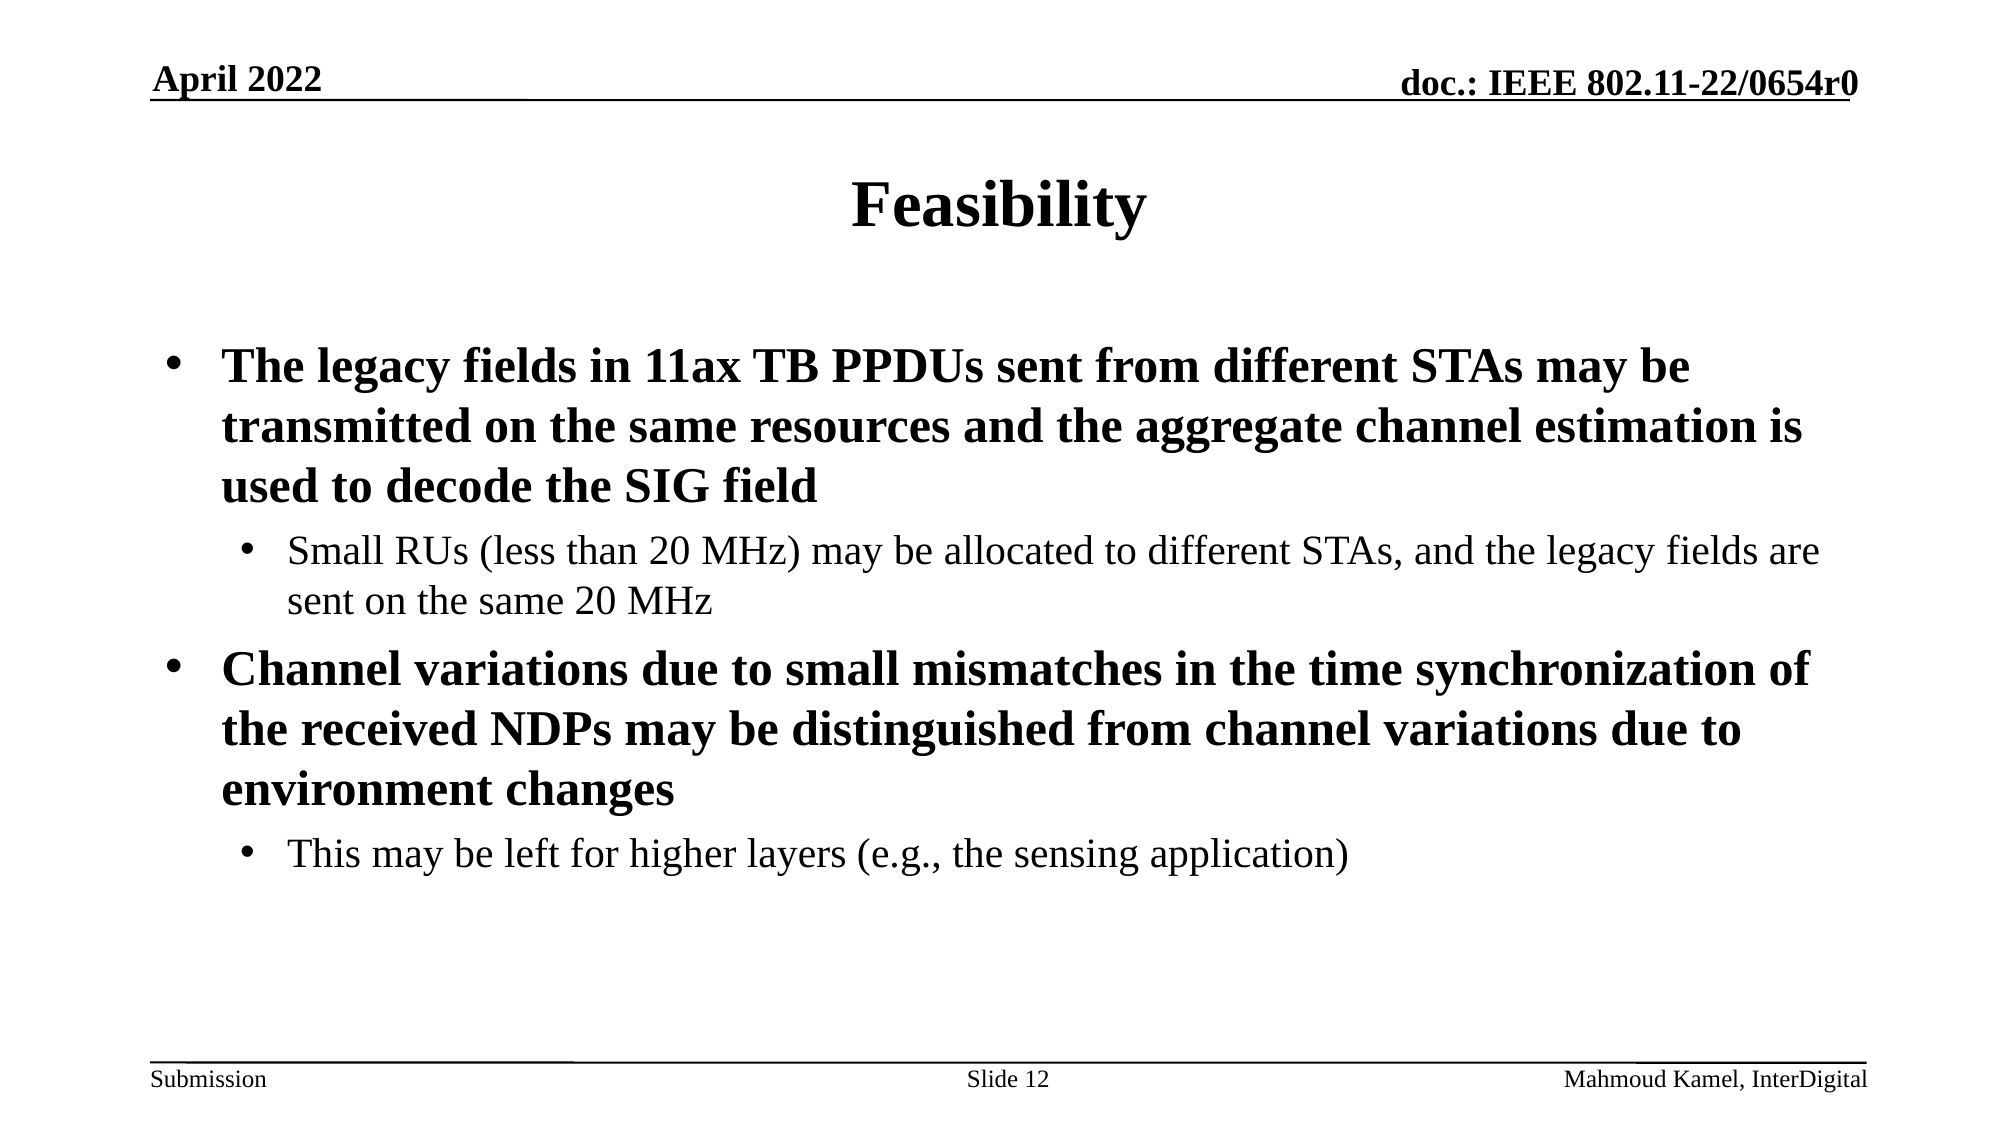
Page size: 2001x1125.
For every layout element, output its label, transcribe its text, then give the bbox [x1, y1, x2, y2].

footer Mahmoud Kamel, InterDigital [1171, 1061, 1869, 1093]
slide_number Slide 12 [950, 1061, 1067, 1123]
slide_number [152, 54, 563, 100]
title Feasibility [149, 112, 1850, 288]
list The legacy fields in 11ax TB PPDUs sent from different STAs may be transmitted on the same resources and the aggregate channel estimation is used to decode the SIG field Small RUs (less than 20 MHz) may be allocated to different STAs, and the legacy fields are sent on the same 20 MHz Channel variations due to small mismatches in the time synchronization of the received NDPs may be distinguished from channel variations due to environment changes This may be left for higher layers (e.g., the sensing application) [149, 324, 1850, 1000]
